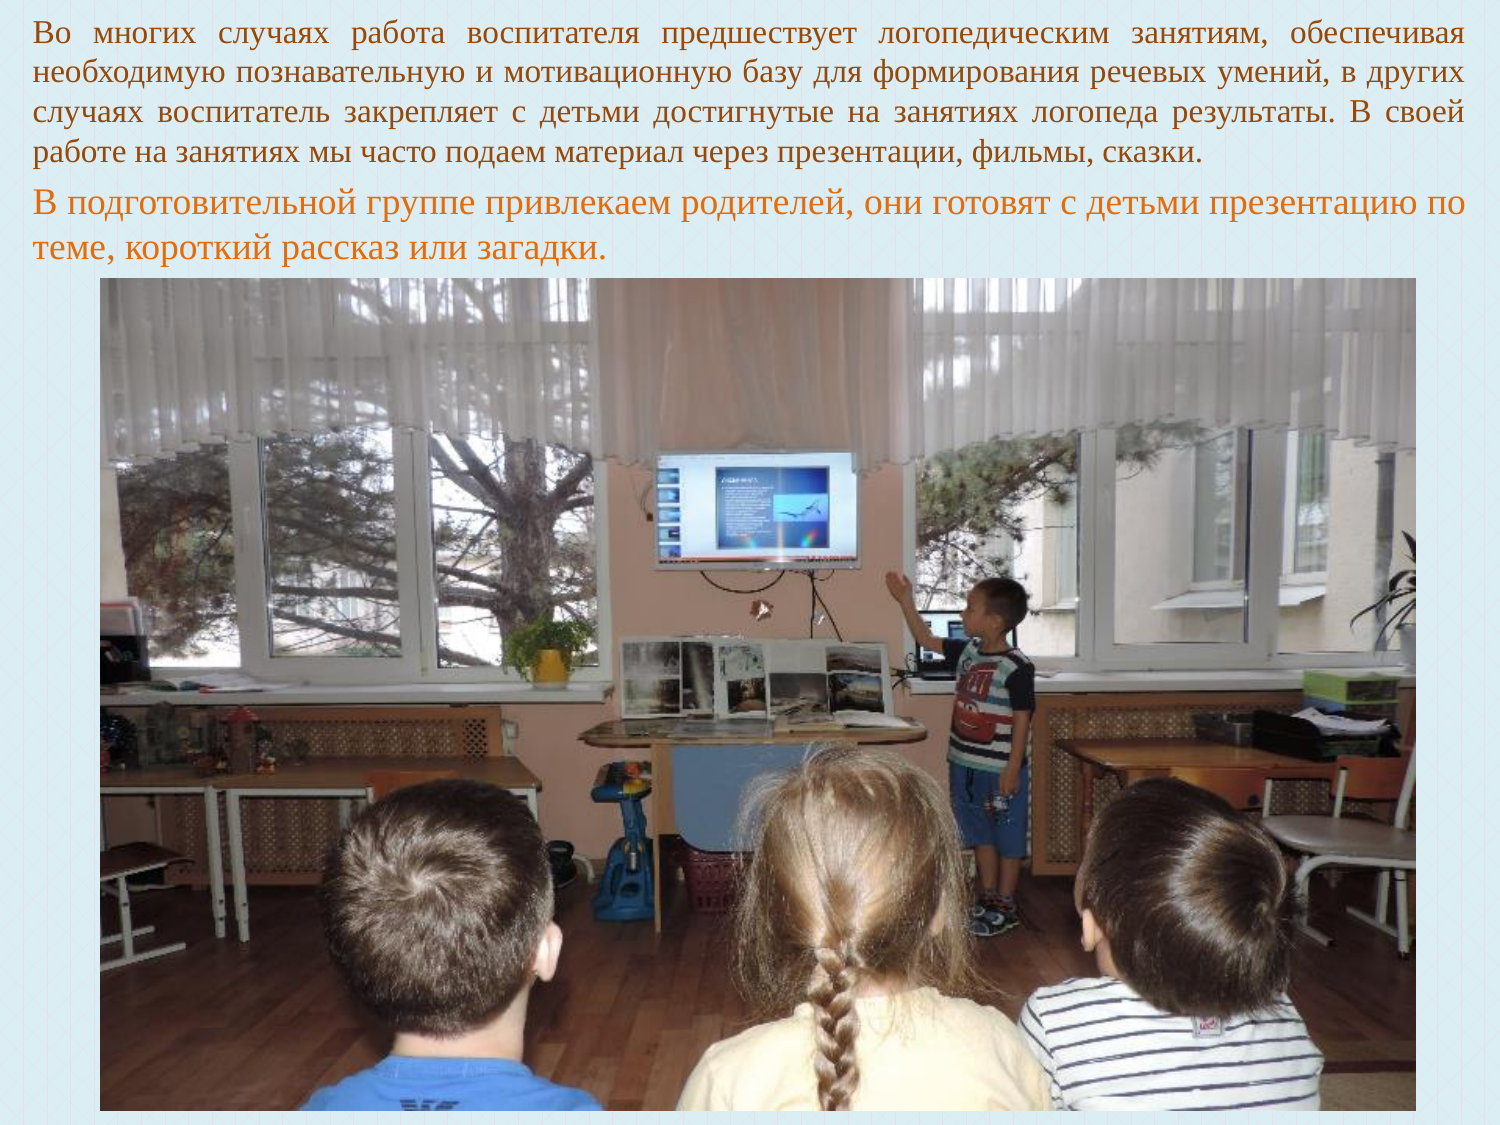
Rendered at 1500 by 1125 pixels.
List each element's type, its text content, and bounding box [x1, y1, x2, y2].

list Во многих случаях работа воспитателя предшествует логопедическим занятиям, обеспечивая необходимую познавательную и мотивационную базу для формирования речевых умений, в других случаях воспитатель закрепляет с детьми достигнутые на занятиях логопеда результаты. В своей работе на занятиях мы часто подаем материал через презентации, фильмы, сказки. В подготовительной группе привлекаем родителей, они готовят с детьми презентацию по теме, короткий рассказ или загадки. [17, 2, 1483, 310]
picture [100, 278, 1416, 1111]
